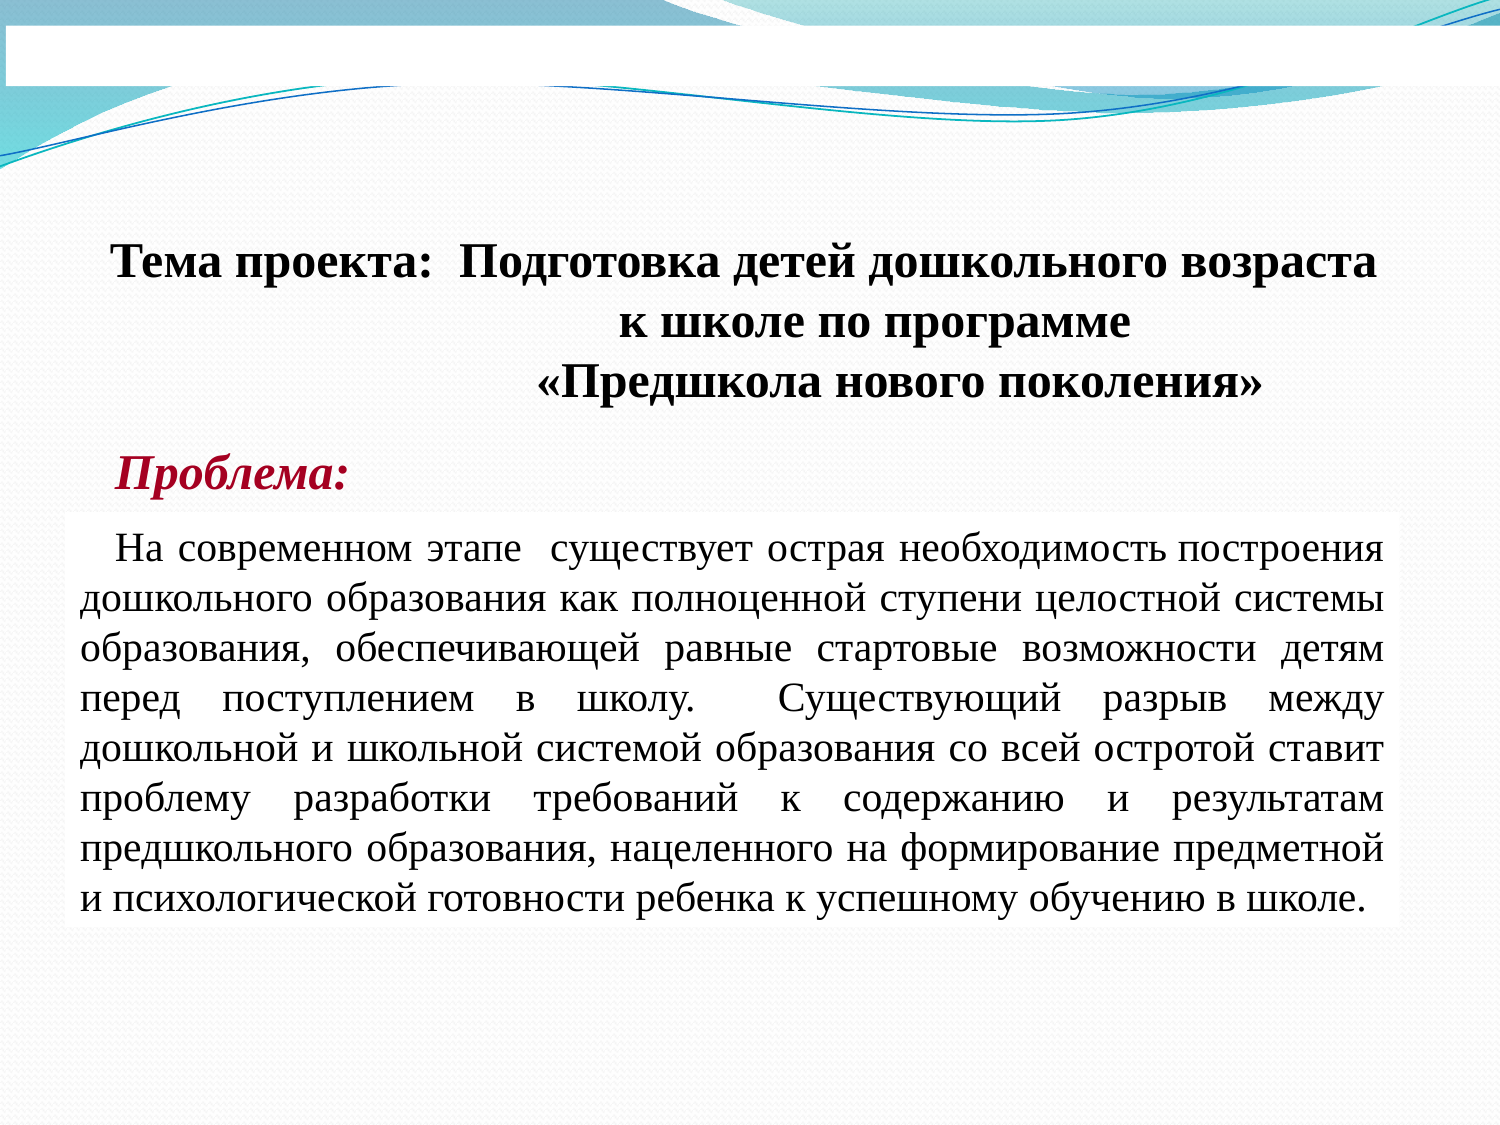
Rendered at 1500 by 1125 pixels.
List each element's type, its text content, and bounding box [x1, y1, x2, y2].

text_box Проблема: [100, 432, 372, 512]
text_box [5, 25, 1500, 87]
text_box На современном этапе существует острая необходимость построения дошкольного образования как полноценной ступени целостной системы образования, обеспечивающей равные стартовые возможности детям перед поступлением в школу. Существующий разрыв между дошкольной и школьной системой образования со всей остротой ставит проблему разработки требований к содержанию и результатам предшкольного образования, нацеленного на формирование предметной и психологической готовности ребенка к успешному обучению в школе. [64, 512, 1400, 928]
text_box Тема проекта: Подготовка детей дошкольного возраста к школе по программе «Предшкола нового поколения» [0, 219, 1500, 415]
